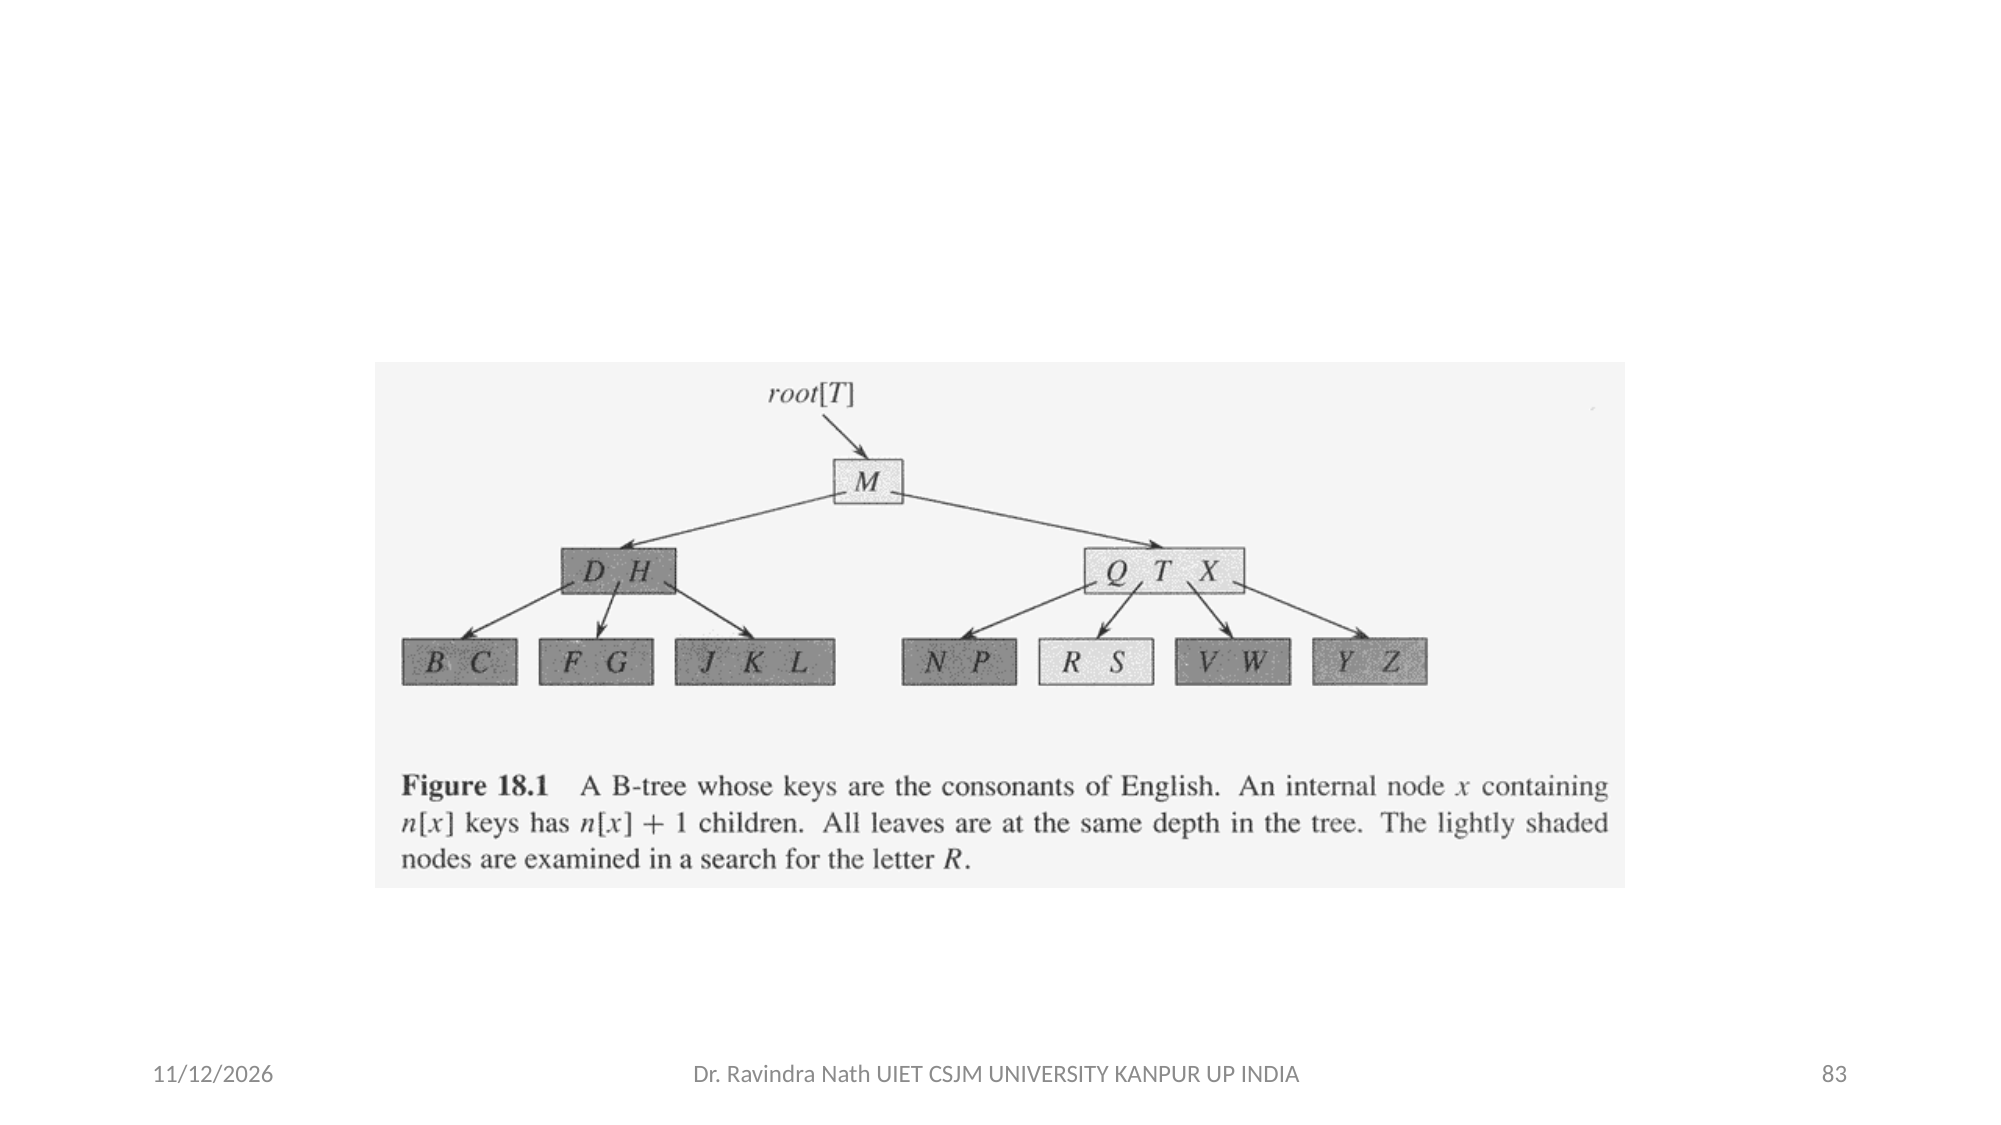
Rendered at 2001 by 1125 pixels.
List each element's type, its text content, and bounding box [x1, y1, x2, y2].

slide_number 13-Nov-21 [137, 1042, 588, 1103]
footer Dr. Ravindra Nath UIET CSJM UNIVERSITY KANPUR UP INDIA [662, 1042, 1338, 1103]
slide_number 83 [1412, 1042, 1863, 1103]
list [374, 362, 1625, 888]
